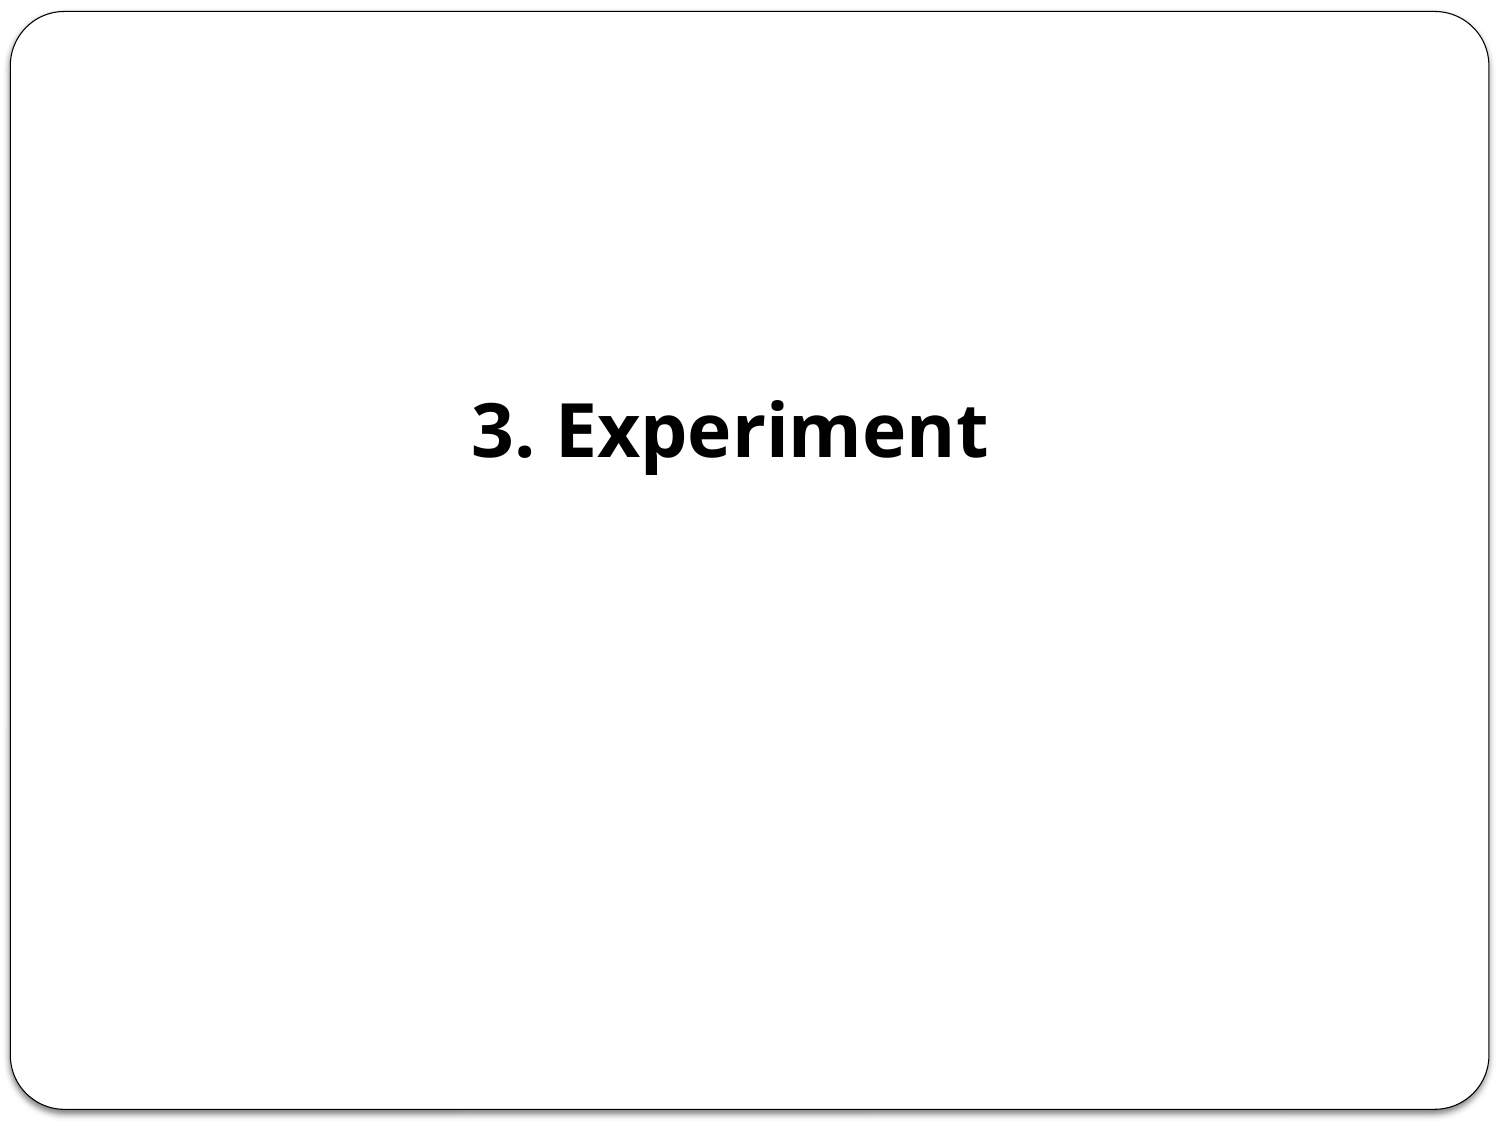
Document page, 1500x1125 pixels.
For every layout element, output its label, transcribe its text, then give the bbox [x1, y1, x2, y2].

text_box 3. Experiment [162, 375, 1299, 789]
